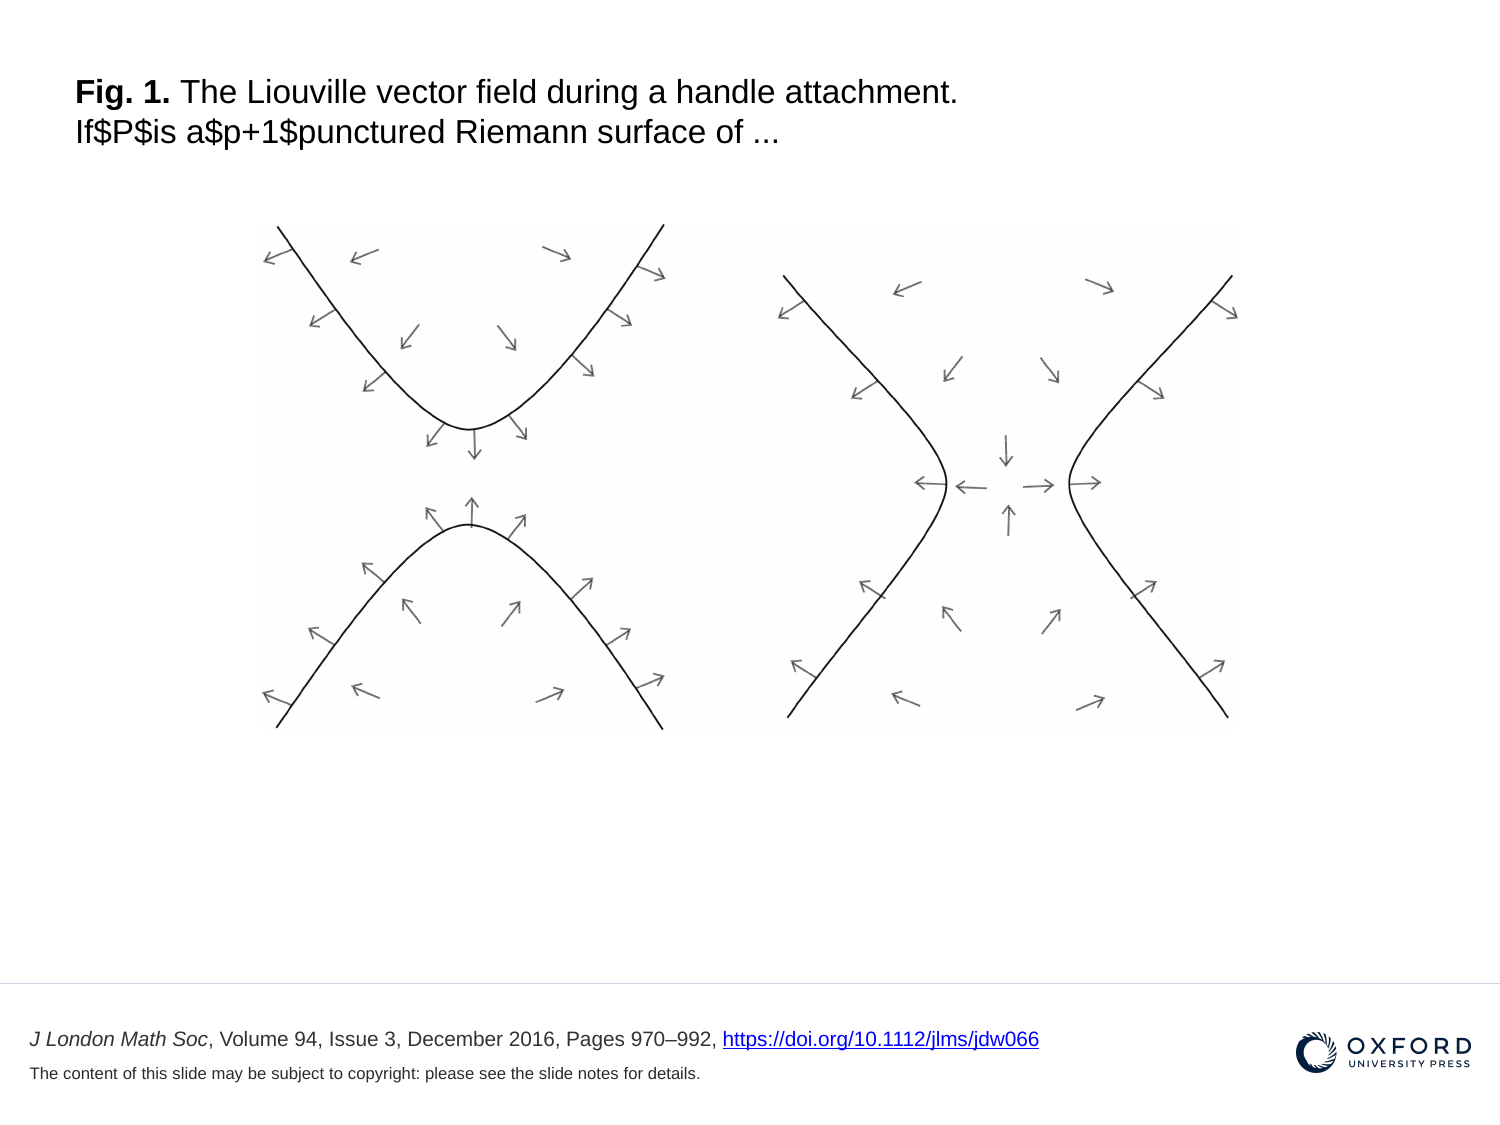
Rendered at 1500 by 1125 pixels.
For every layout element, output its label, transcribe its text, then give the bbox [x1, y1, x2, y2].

picture [1296, 1032, 1471, 1073]
title Fig. 1. The Liouville vector field during a handle attachment. If$P$is a$p+1$punctured Riemann surface of ... [75, 69, 1078, 171]
footer J London Math Soc, Volume 94, Issue 3, December 2016, Pages 970–992, https://doi.org/10.1112/jlms/jdw066 The content of this slide may be subject to copyright: please see the slide notes for details. [0, 983, 1260, 1125]
picture [262, 224, 1238, 730]
